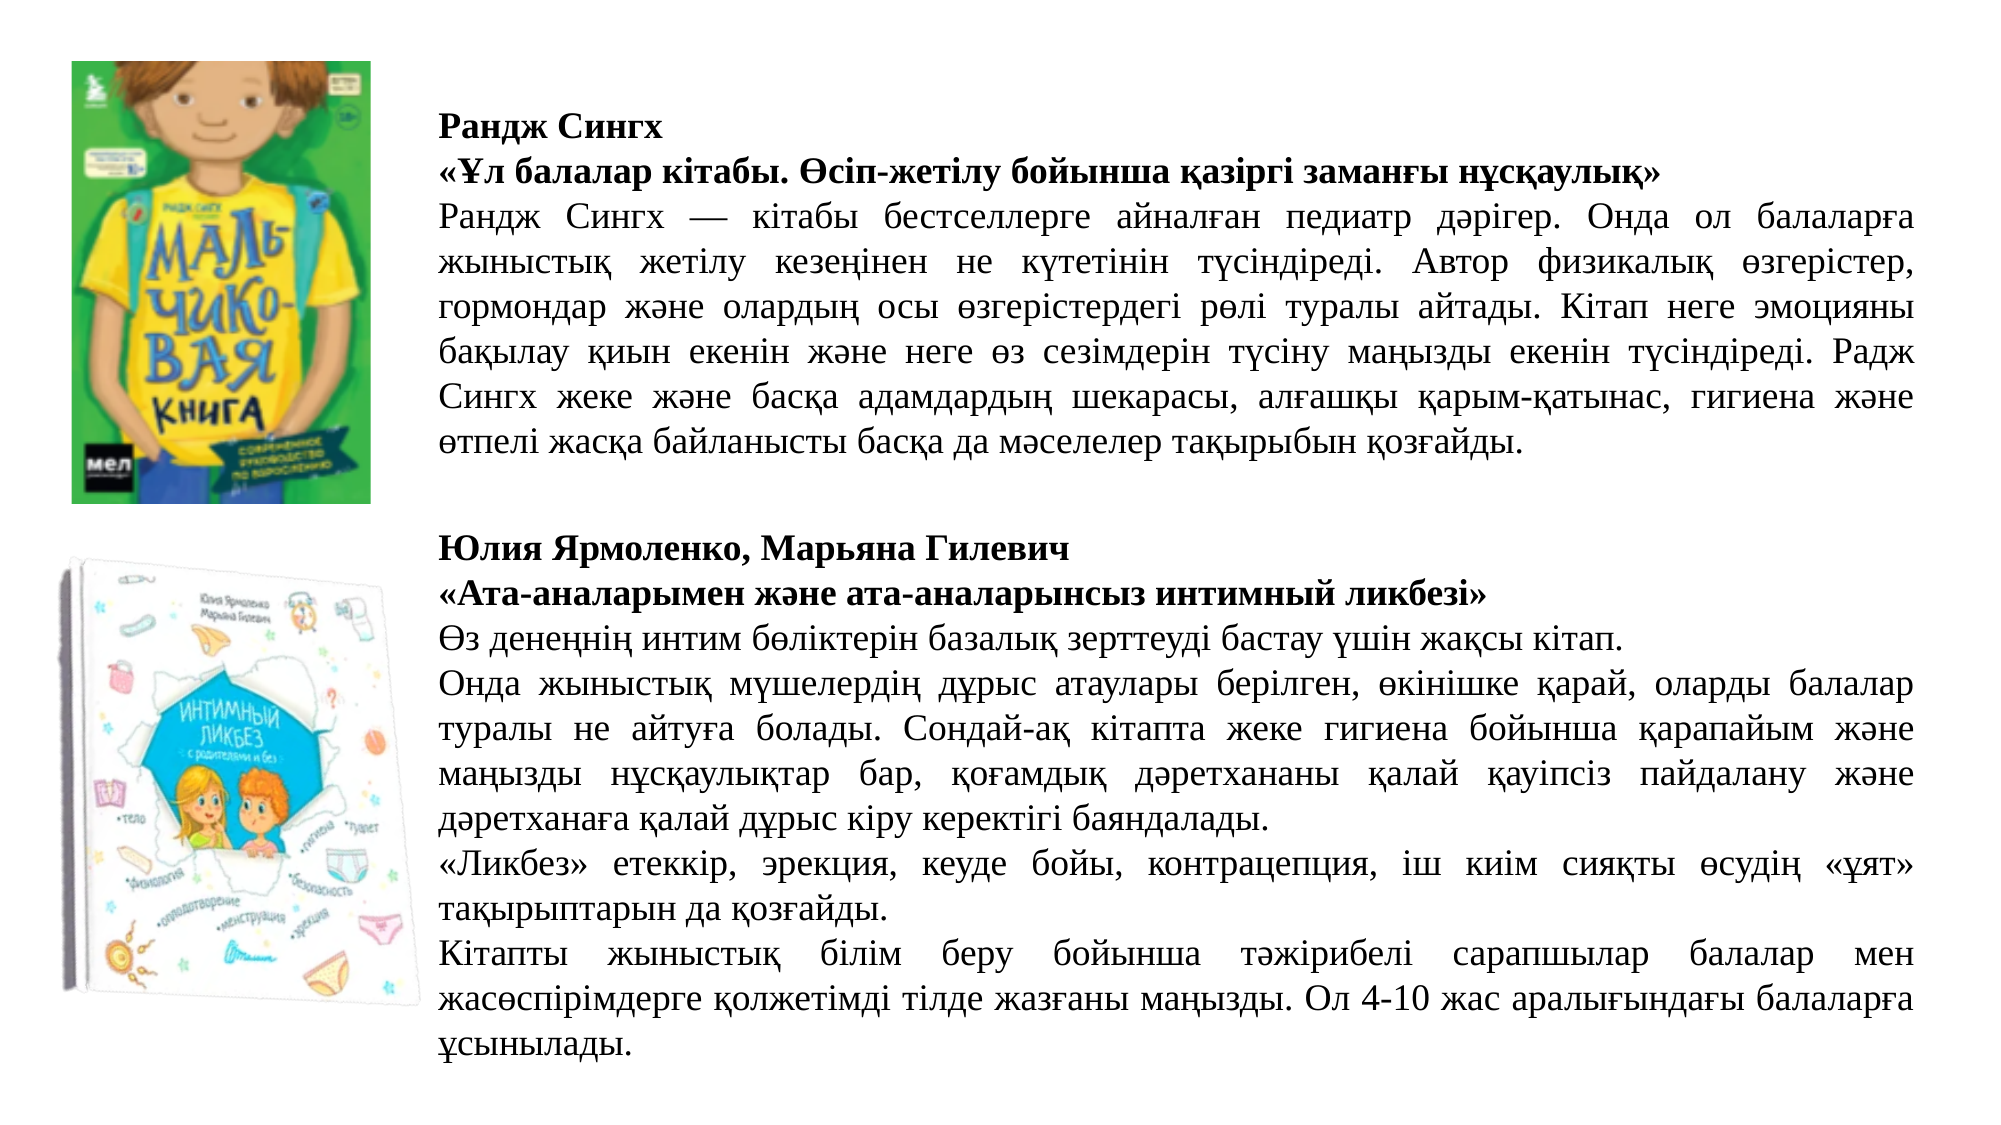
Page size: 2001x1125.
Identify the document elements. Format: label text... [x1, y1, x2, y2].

text_box Рандж Сингх «Ұл балалар кітабы. Өсіп-жетілу бойынша қазіргі заманғы нұсқаулық» Рандж Сингх — кітабы бестселлерге айналған педиатр дәрігер. Онда ол балаларға жыныстық жетілу кезеңінен не күтетінін түсіндіреді. Автор физикалық өзгерістер, гормондар және олардың осы өзгерістердегі рөлі туралы айтады. Кітап неге эмоцияны бақылау қиын екенін және неге өз сезімдерін түсіну маңызды екенін түсіндіреді. Радж Сингх жеке және басқа адамдардың шекарасы, алғашқы қарым-қатынас, гигиена және өтпелі жасқа байланысты басқа да мәселелер тақырыбын қозғайды. [423, 93, 1932, 469]
picture [0, 61, 485, 1125]
text_box Юлия Ярмоленко, Марьяна Гилевич «Ата-аналарымен және ата-аналарынсыз интимный ликбезі» Өз денеңнің интим бөліктерін базалық зерттеуді бастау үшін жақсы кітап. Онда жыныстық мүшелердің дұрыс атаулары берілген, өкінішке қарай, оларды балалар туралы не айтуға болады. Сондай-ақ кітапта жеке гигиена бойынша қарапайым және маңызды нұсқаулықтар бар, қоғамдық дәретхананы қалай қауіпсіз пайдалану және дәретханаға қалай дұрыс кіру керектігі баяндалады. «Ликбез» етеккір, эрекция, кеуде бойы, контрацепция, іш киім сияқты өсудің «ұят» тақырыптарын да қозғайды. Кітапты жыныстық білім беру бойынша тәжірибелі сарапшылар балалар мен жасөспірімдерге қолжетімді тілде жазғаны маңызды. Ол 4-10 жас аралығындағы балаларға ұсынылады. [423, 515, 1932, 1070]
